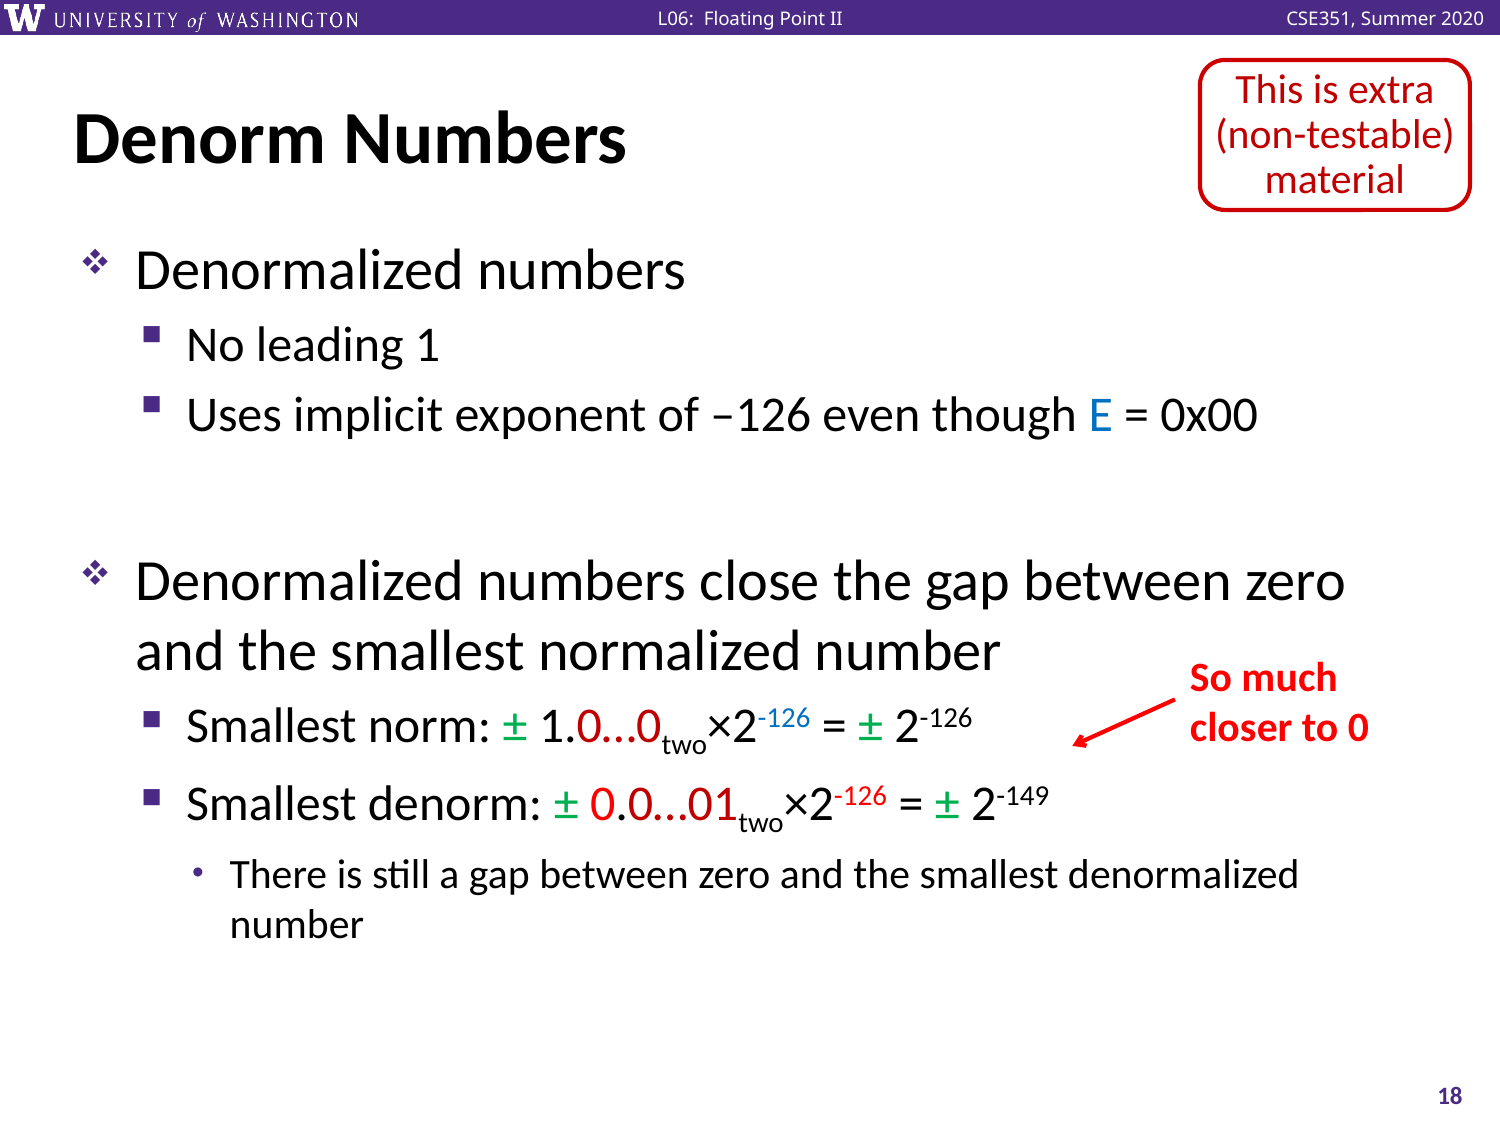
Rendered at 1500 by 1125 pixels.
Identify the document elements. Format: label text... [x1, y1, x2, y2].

slide_number 18 [1400, 1065, 1500, 1125]
list Denormalized numbers No leading 1 Uses implicit exponent of –126 even though E = 0x00 Denormalized numbers close the gap between zero and the smallest normalized number Smallest norm: ± 1.0…0two×2-126 = ± 2-126 Smallest denorm: ± 0.0…01two×2-126 = ± 2-149 There is still a gap between zero and the smallest denormalized number [64, 223, 1438, 1040]
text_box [1072, 641, 1401, 759]
text_box This is extra (non-testable) material [1199, 59, 1470, 210]
title Denorm Numbers [58, 71, 1203, 197]
picture [4, 4, 358, 32]
